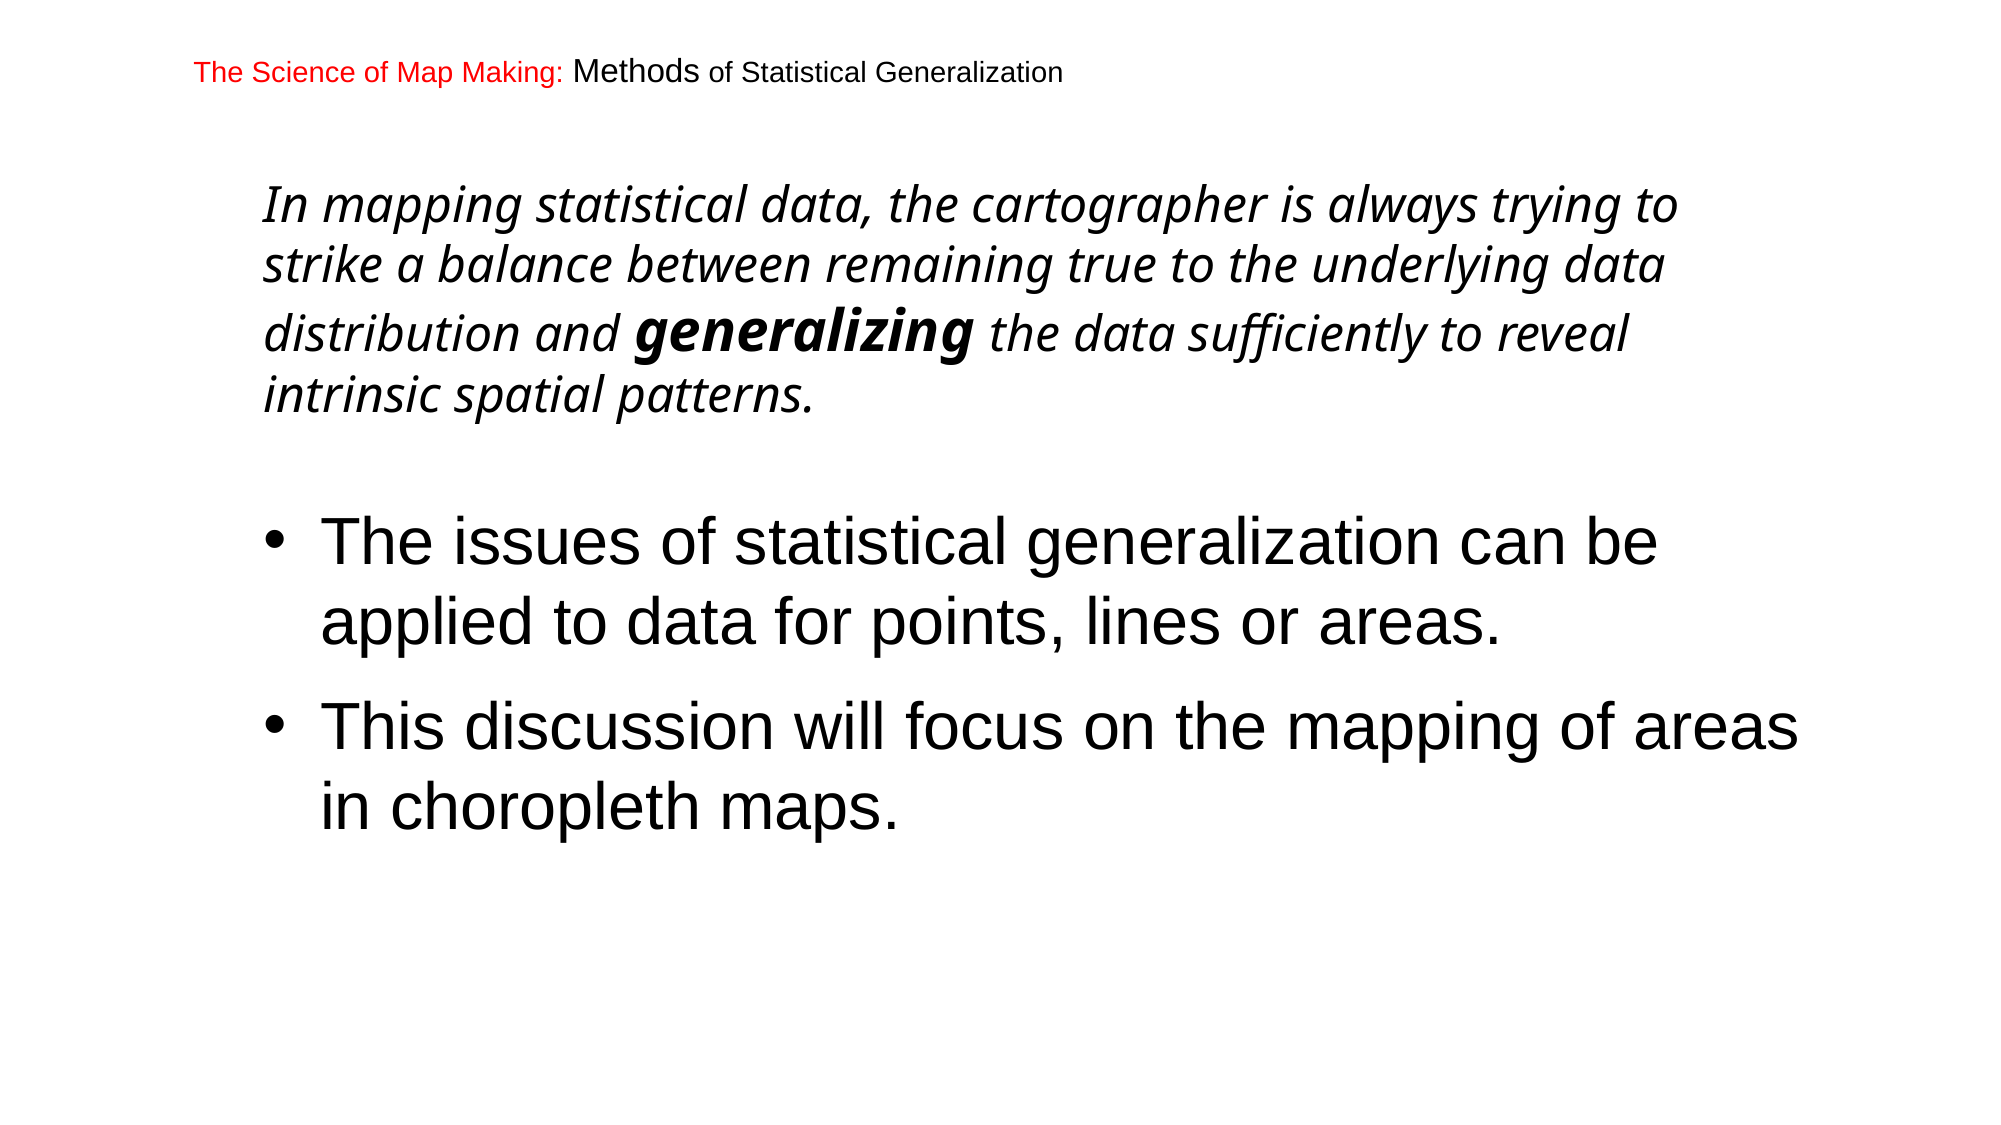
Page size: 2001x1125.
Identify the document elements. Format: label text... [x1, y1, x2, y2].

text_box The issues of statistical generalization can be applied to data for points, lines or areas. This discussion will focus on the mapping of areas in choropleth maps. [249, 490, 1877, 851]
text_box The Science of Map Making: Methods of Statistical Generalization [52, 41, 1205, 97]
text_box In mapping statistical data, the cartographer is always trying to strike a balance between remaining true to the underlying data distribution and generalizing the data sufficiently to reveal intrinsic spatial patterns. [249, 165, 1750, 430]
